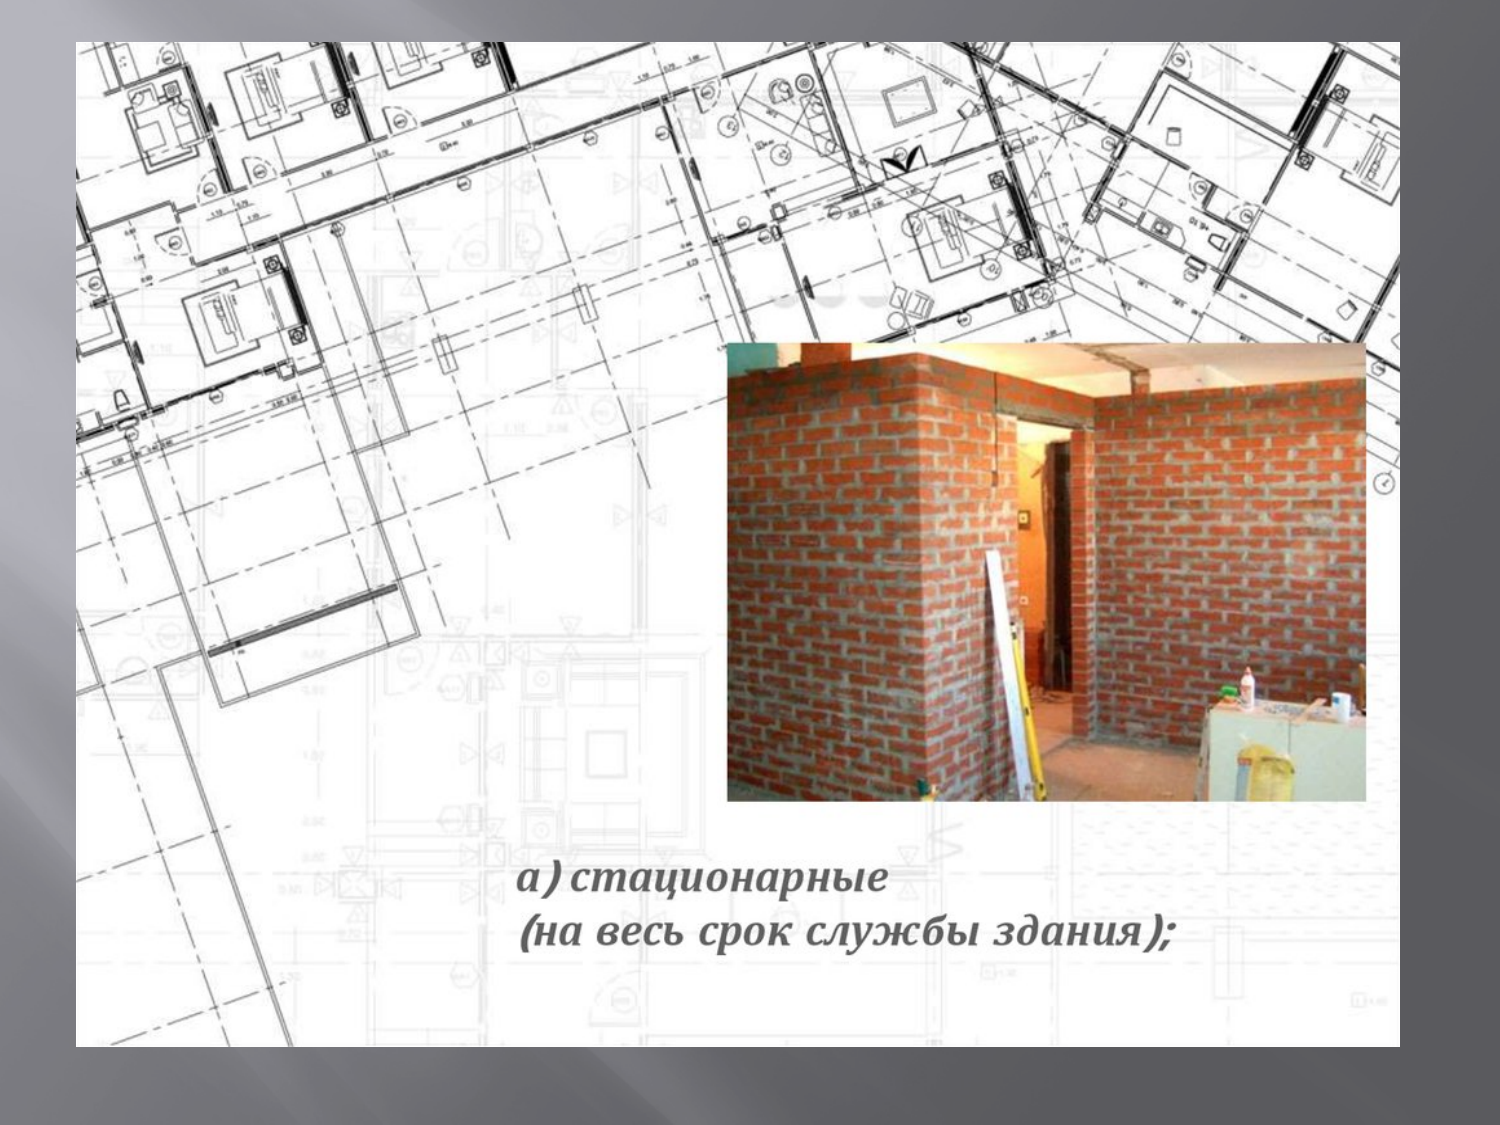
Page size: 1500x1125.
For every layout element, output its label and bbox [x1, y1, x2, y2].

picture [76, 42, 1400, 1047]
